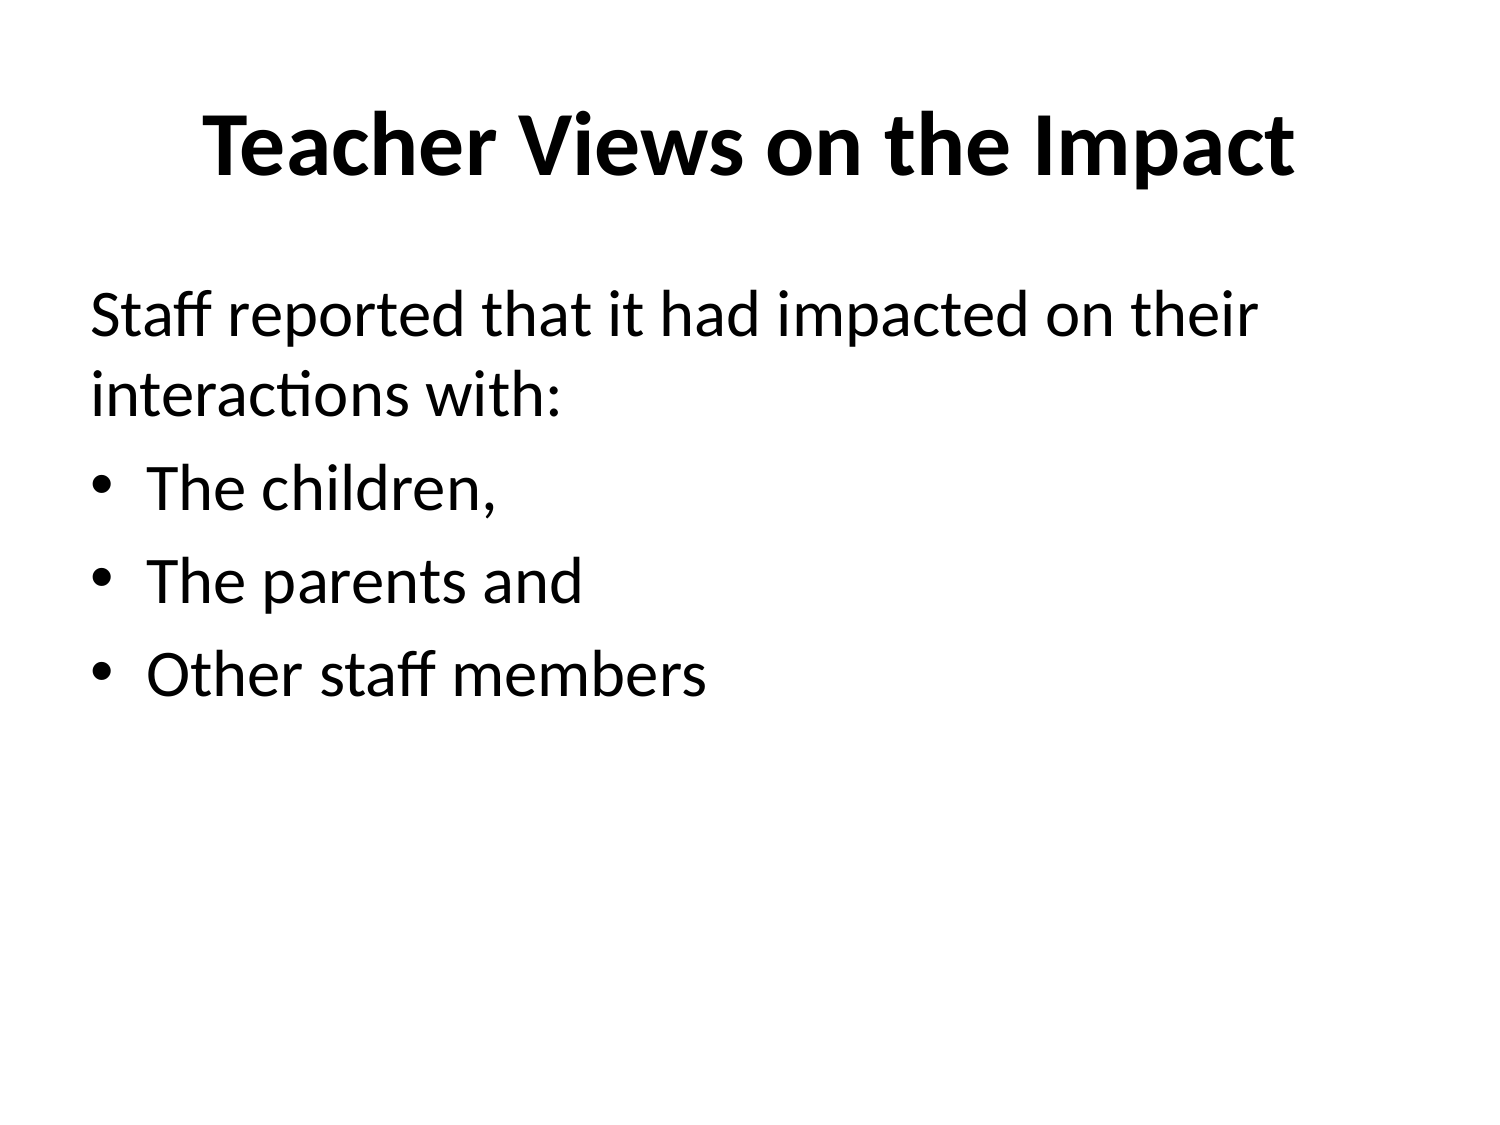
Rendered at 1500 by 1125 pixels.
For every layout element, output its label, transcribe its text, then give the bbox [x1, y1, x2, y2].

title Teacher Views on the Impact [75, 45, 1425, 233]
list Staff reported that it had impacted on their interactions with: The children, The parents and Other staff members [75, 262, 1425, 1005]
